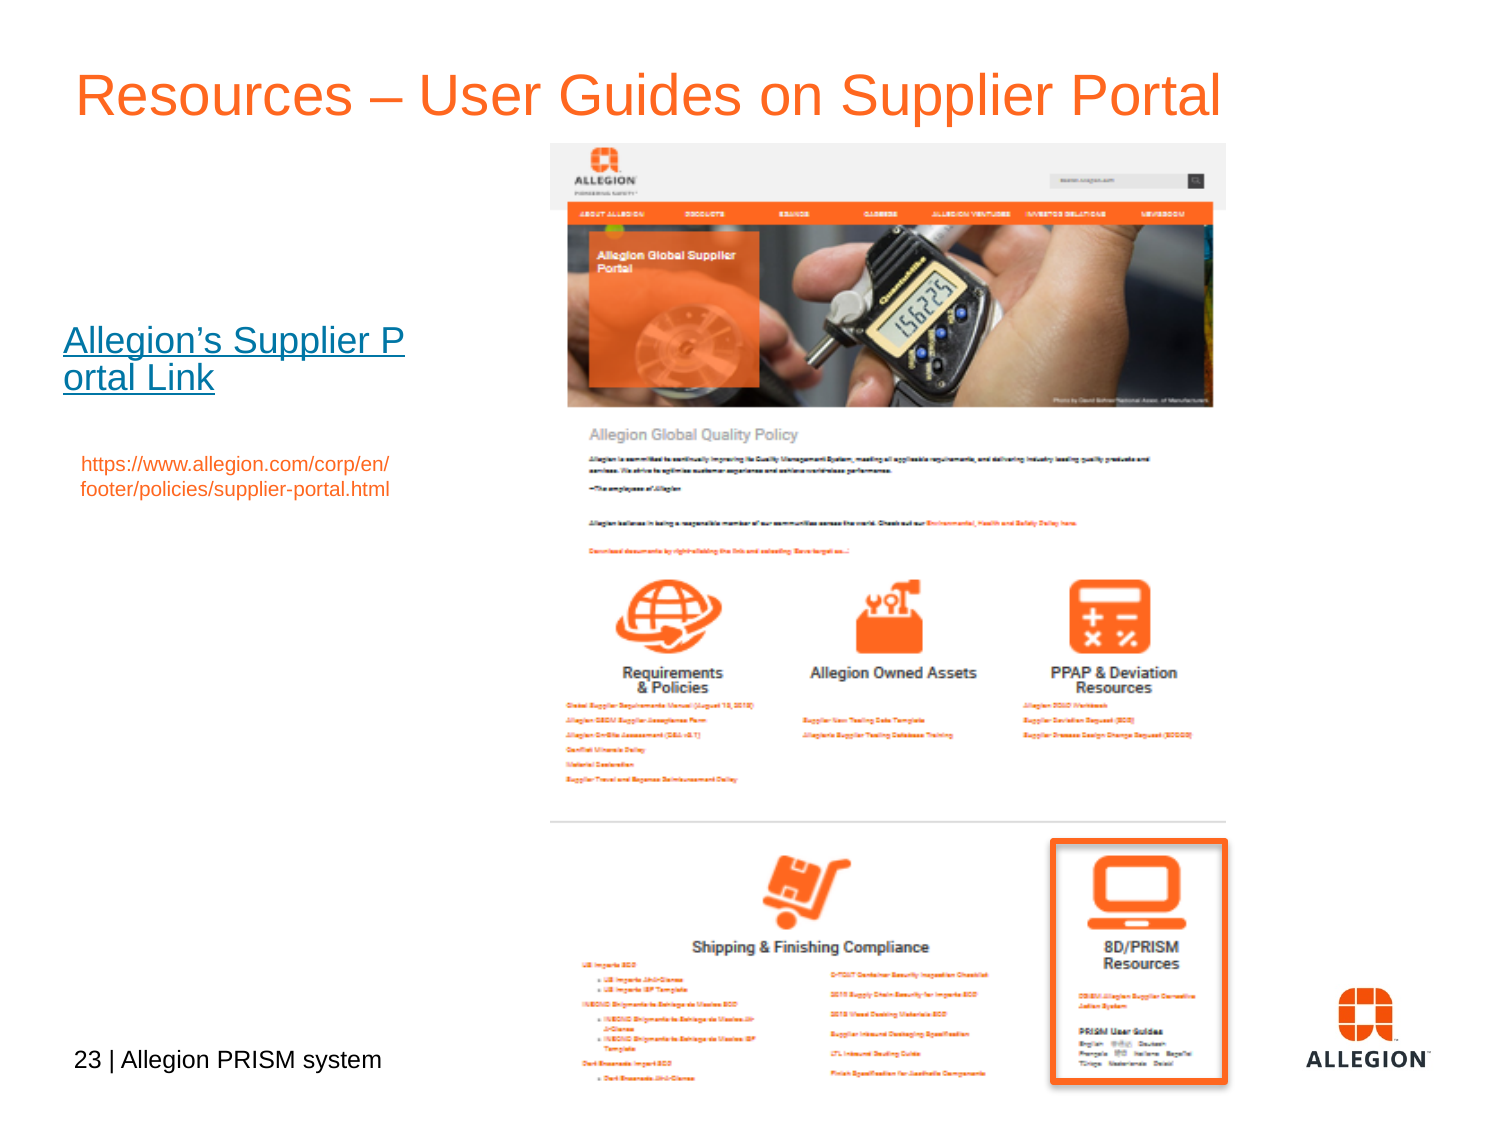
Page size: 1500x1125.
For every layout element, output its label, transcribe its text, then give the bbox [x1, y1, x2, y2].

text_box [550, 142, 1226, 1099]
title Resources – User Guides on Supplier Portal [75, 49, 1425, 132]
text_box Allegion’s Supplier Portal Link https://www.allegion.com/corp/en/footer/policies/supplier-portal.html [63, 308, 423, 788]
picture [1302, 984, 1434, 1071]
